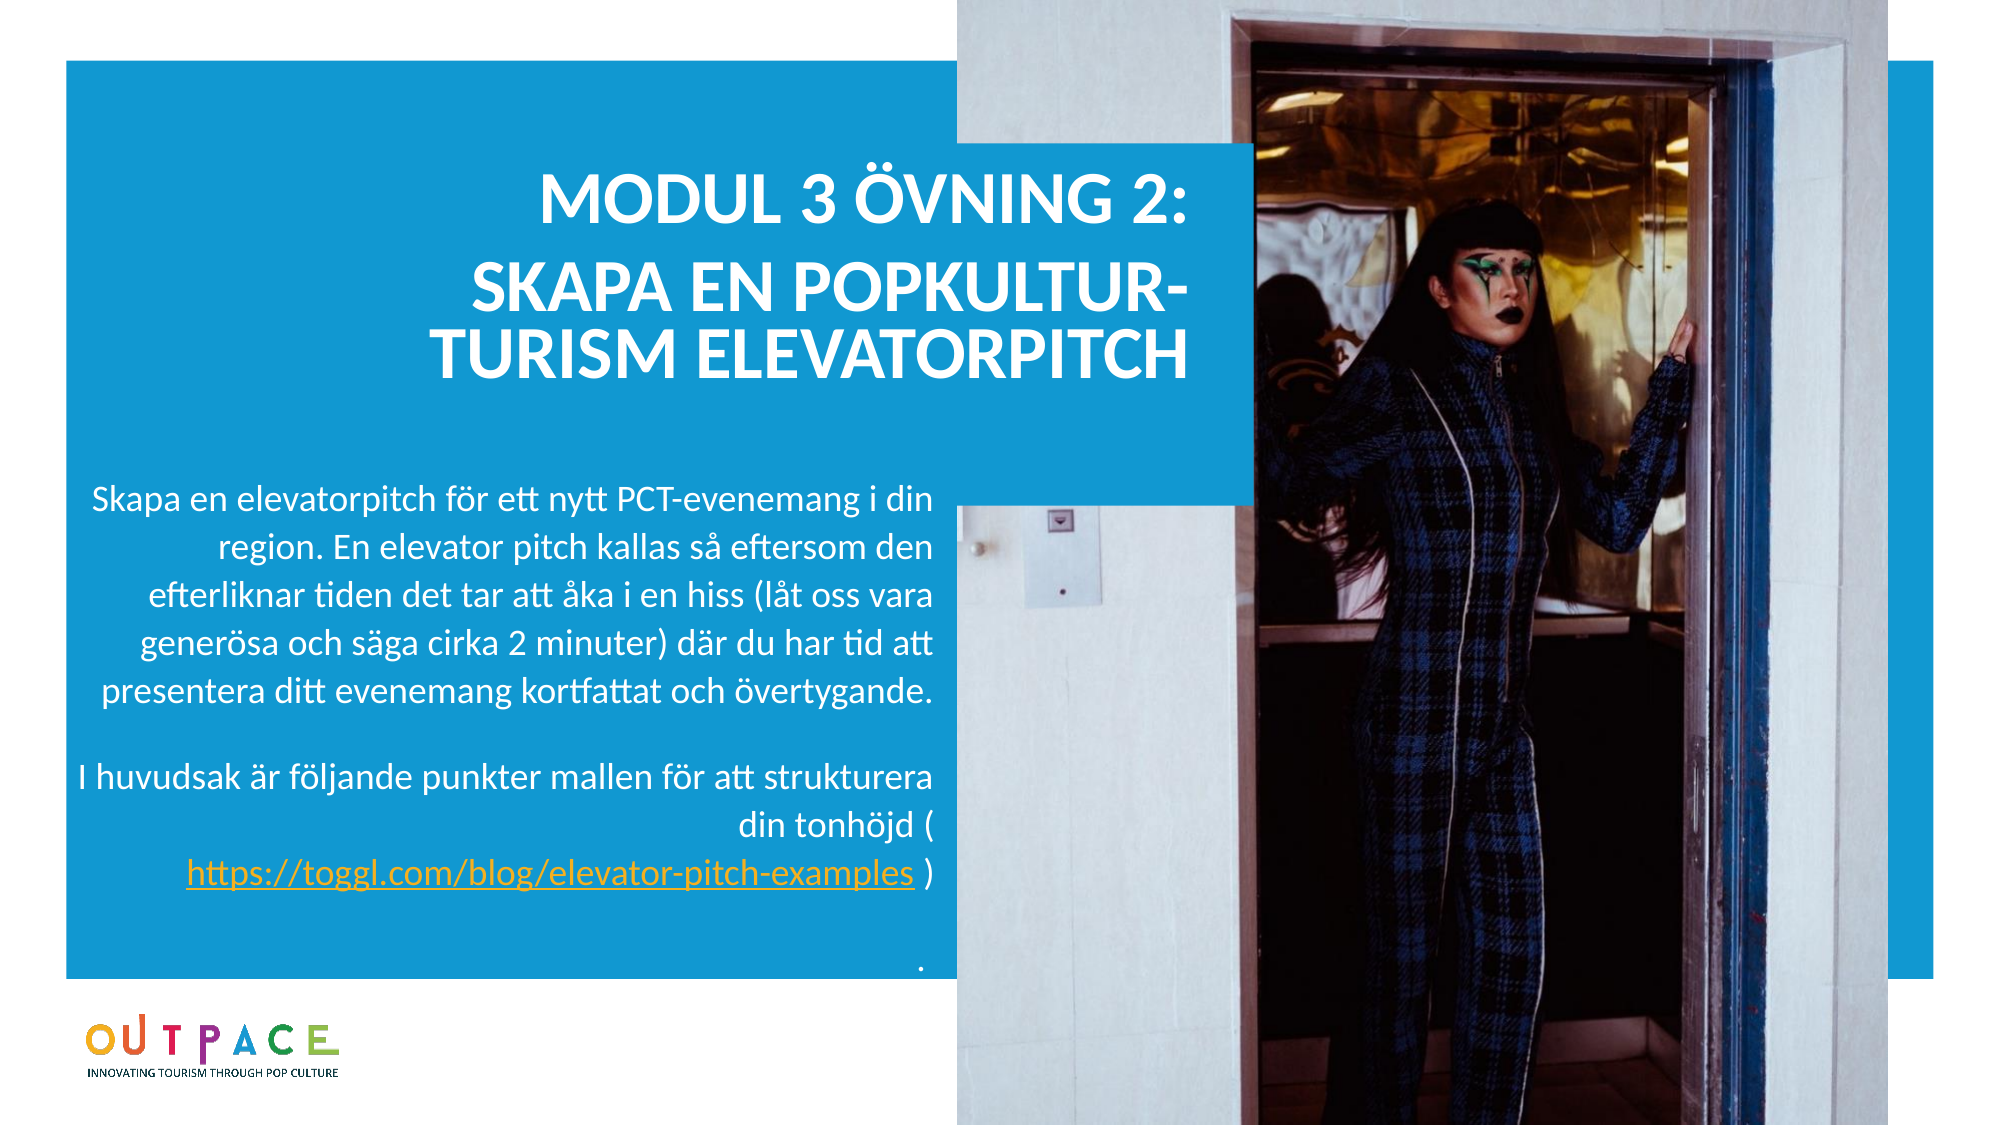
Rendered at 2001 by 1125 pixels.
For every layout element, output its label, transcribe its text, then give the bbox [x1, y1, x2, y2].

picture [957, 0, 1889, 1125]
list Skapa en elevatorpitch för ett nytt PCT-evenemang i din region. En elevator pitch kallas så eftersom den efterliknar tiden det tar att åka i en hiss (låt oss vara generösa och säga cirka 2 minuter) där du har tid att presentera ditt evenemang kortfattat och övertygande. I huvudsak är följande punkter mallen för att strukturera din tonhöjd (https://toggl.com/blog/elevator-pitch-examples ) . [56, 462, 950, 1125]
list MODUL 3 ÖVNING 2: SKAPA EN POPKULTUR- TURISM ELEVATORPITCH [274, 161, 957, 439]
